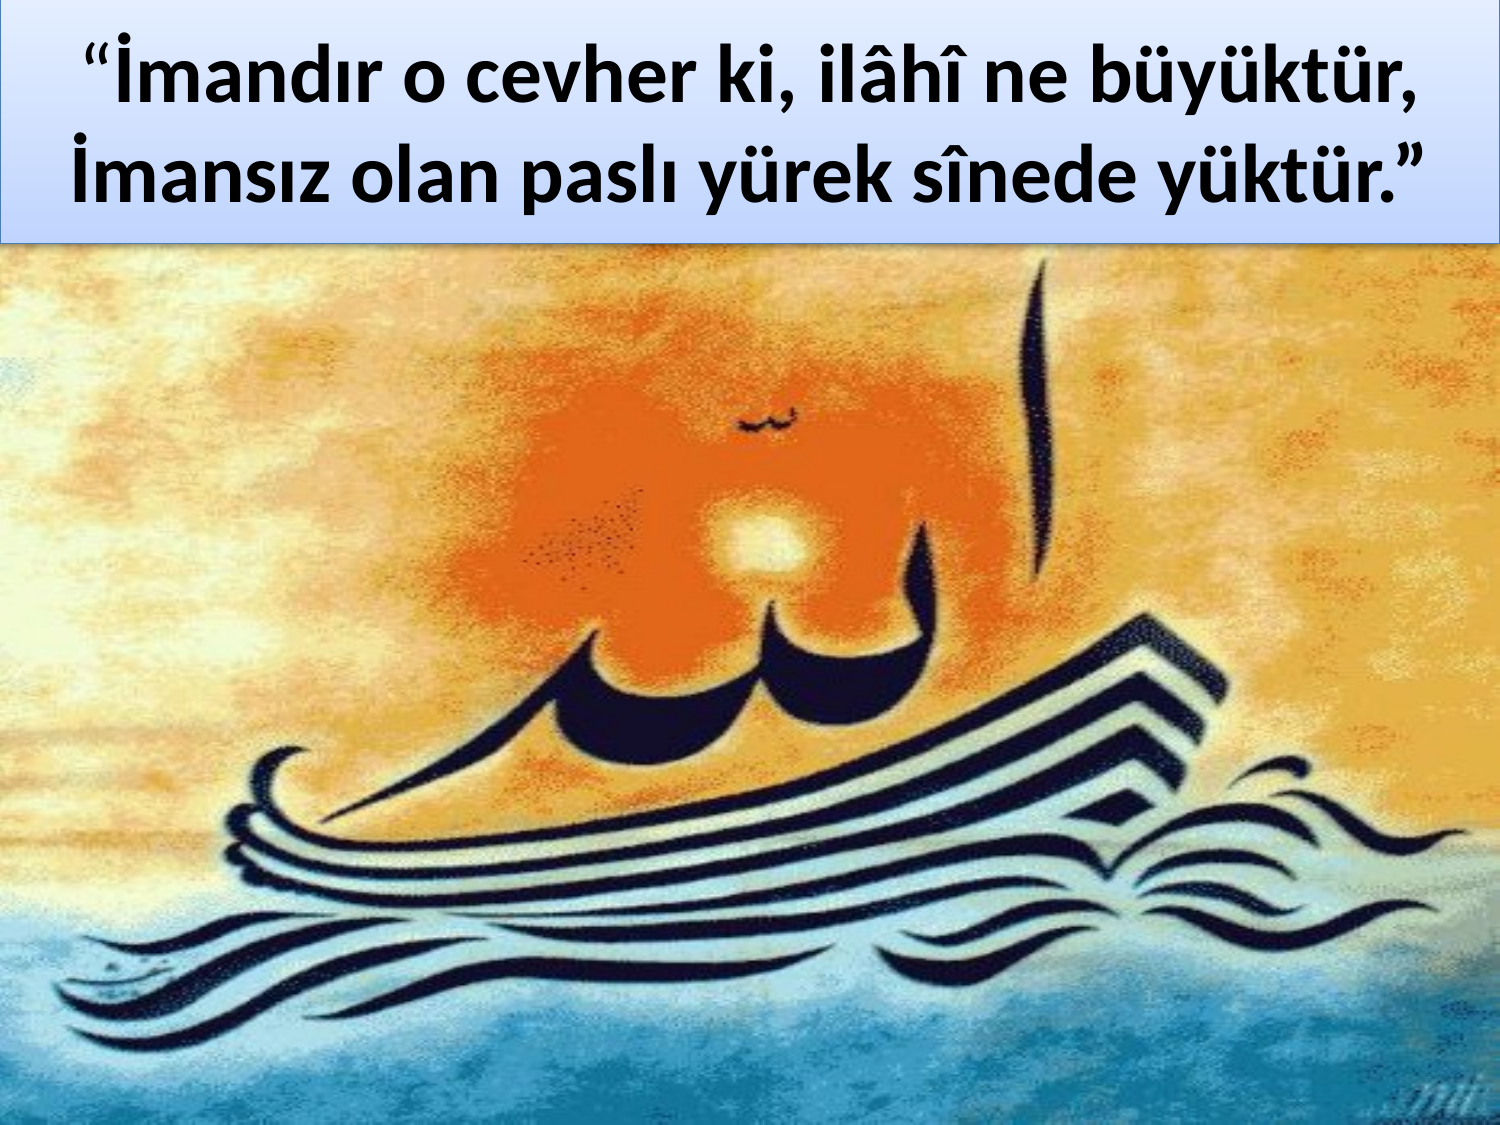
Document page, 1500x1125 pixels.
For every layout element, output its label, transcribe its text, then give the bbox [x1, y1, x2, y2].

picture [0, 101, 1500, 1125]
text_box “İmandır o cevher ki, ilâhî ne büyüktür, İmansız olan paslı yürek sînede yüktür.” [0, 0, 1500, 101]
